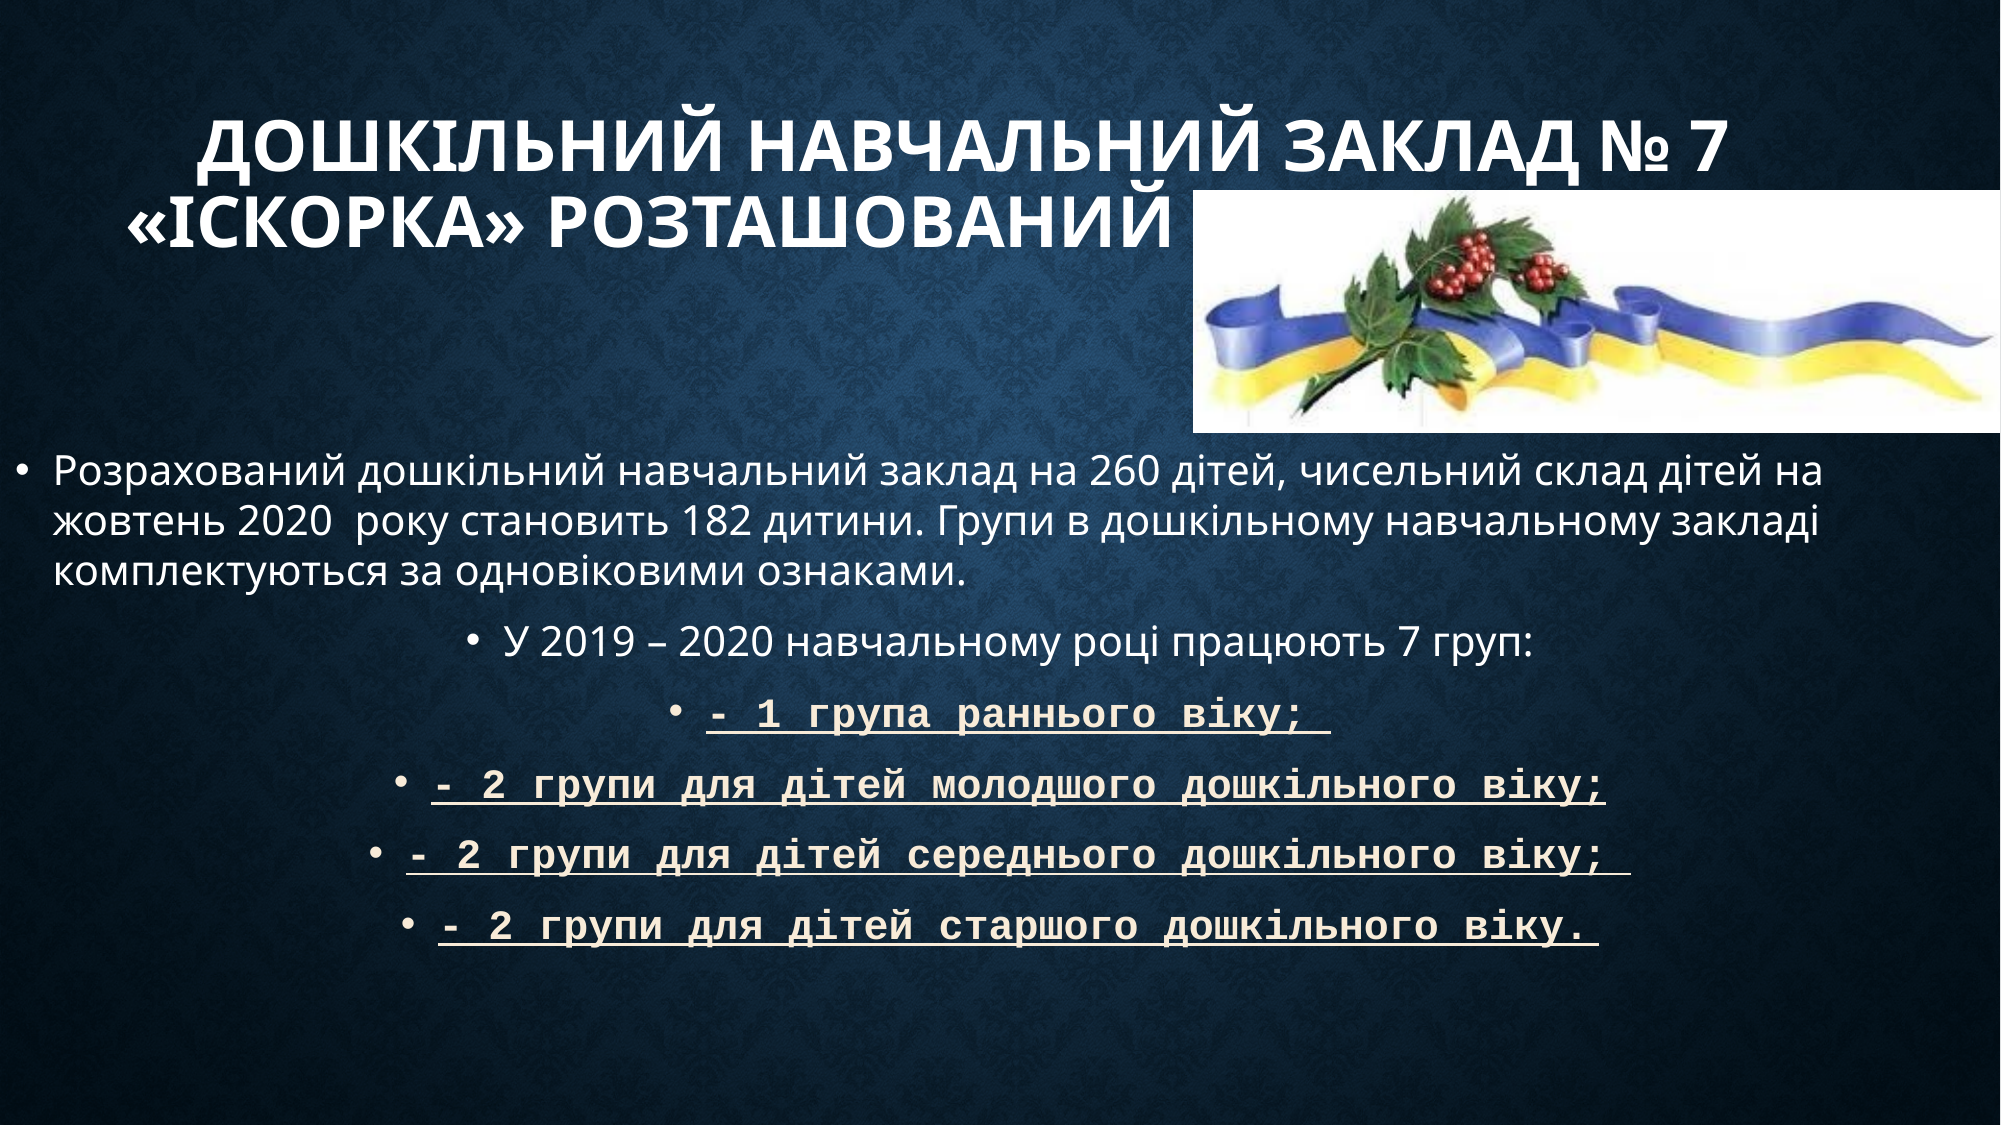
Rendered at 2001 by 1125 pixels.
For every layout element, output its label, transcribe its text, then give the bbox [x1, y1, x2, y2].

title Дошкільний навчальний заклад № 7 «Іскорка» розташований у м. Васильків [0, 91, 1929, 282]
picture [1193, 189, 2000, 434]
list Розрахований дошкільний навчальний заклад на 260 дітей, чисельний склад дітей на жовтень 2020 року становить 182 дитини. Групи в дошкільному навчальному закладі комплектуються за одновіковими ознаками. У 2019 – 2020 навчальному році працюють 7 груп: - 1 група раннього віку; - 2 групи для дітей молодшого дошкільного віку; - 2 групи для дітей середнього дошкільного віку; - 2 групи для дітей старшого дошкільного віку. [0, 436, 2000, 1125]
